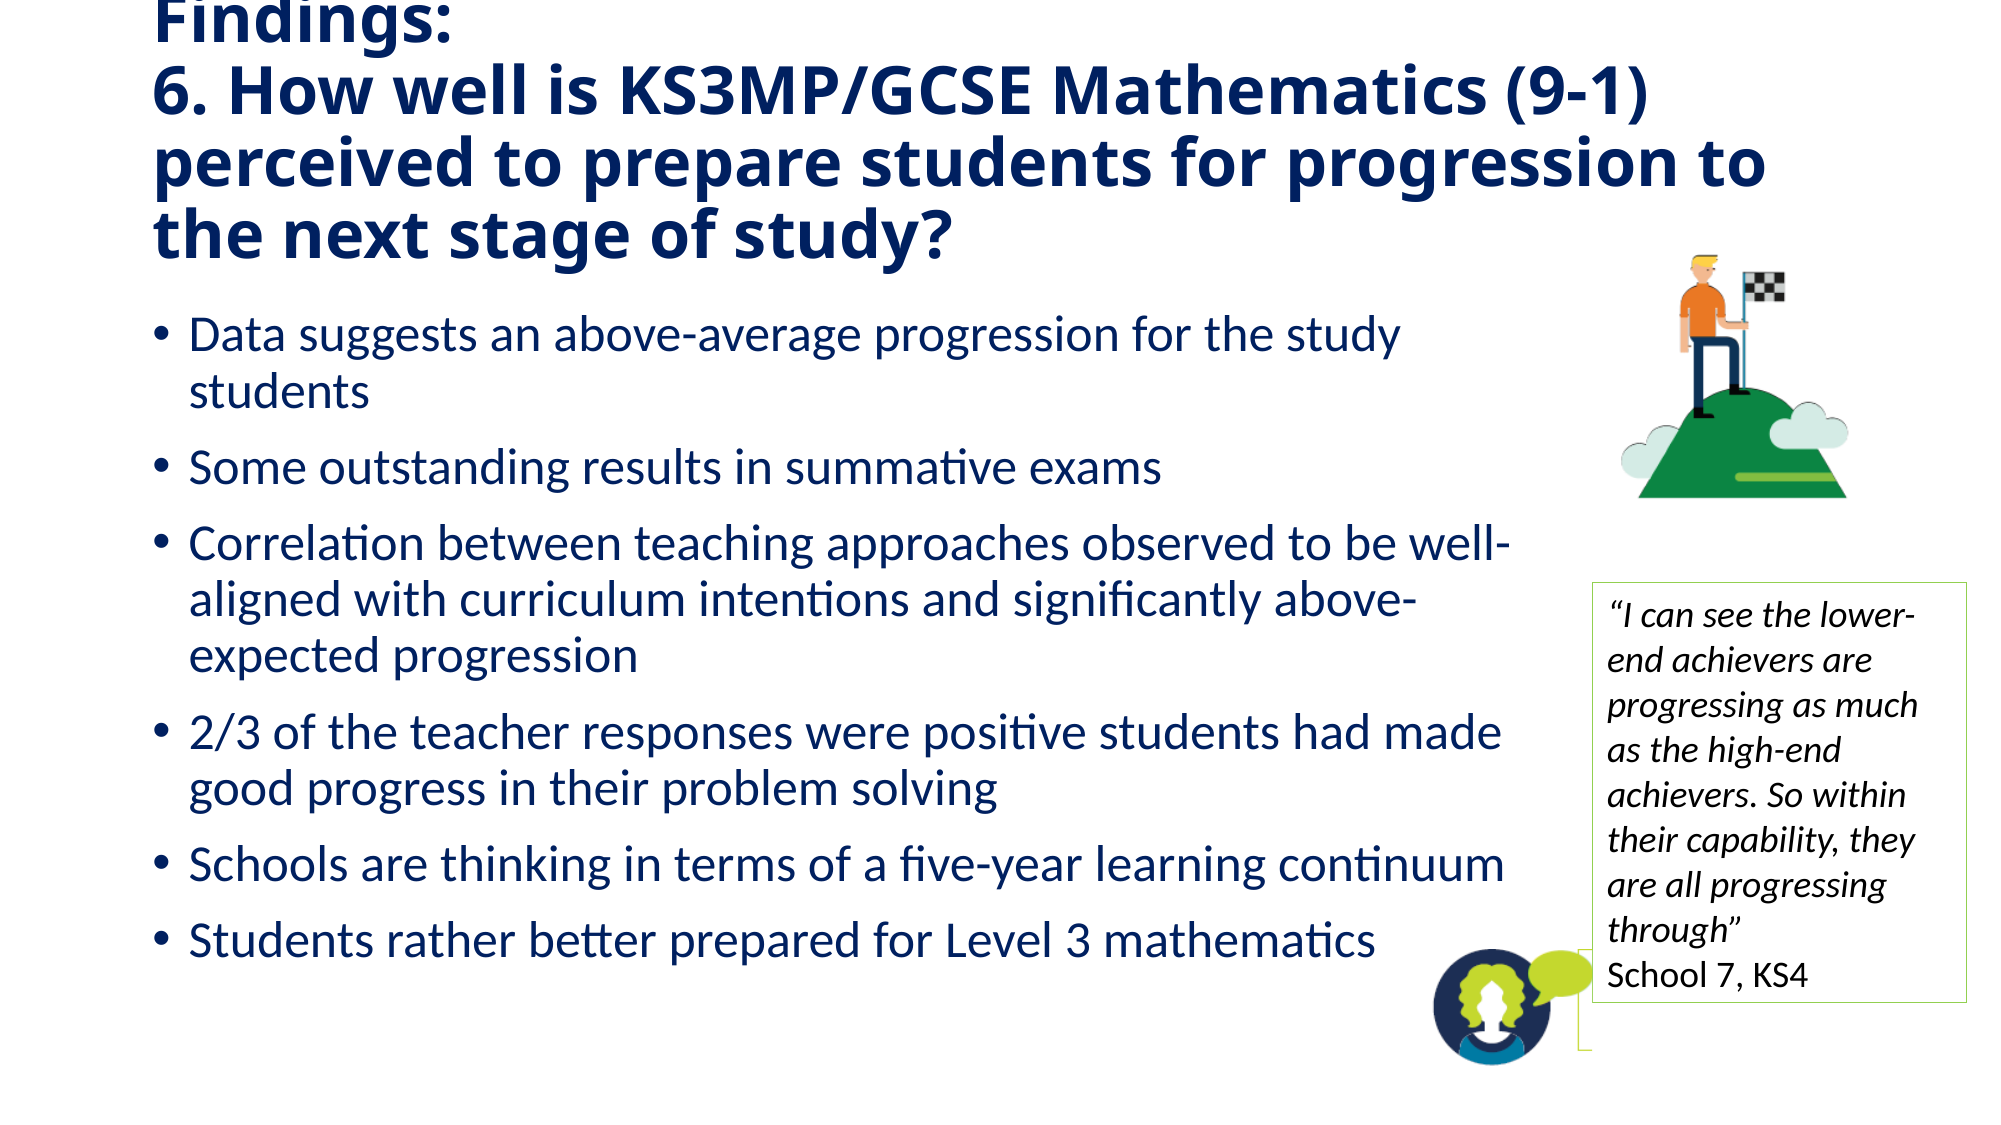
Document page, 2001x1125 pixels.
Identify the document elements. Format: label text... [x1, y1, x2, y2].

picture [1620, 232, 1863, 525]
title Findings: 6. How well is KS3MP/GCSE Mathematics (9-1) perceived to prepare students for progression to the next stage of study? [137, 59, 1863, 278]
list Data suggests an above-average progression for the study students Some outstanding results in summative exams Correlation between teaching approaches observed to be well-aligned with curriculum intentions and significantly above-expected progression 2/3 of the teacher responses were positive students had made good progress in their problem solving Schools are thinking in terms of a five-year learning continuum Students rather better prepared for Level 3 mathematics [137, 299, 1537, 1014]
picture [1429, 949, 1593, 1066]
text_box “I can see the lower-end achievers are progressing as much as the high-end achievers. So within their capability, they are all progressing through” School 7, KS4 [1592, 582, 1967, 1003]
